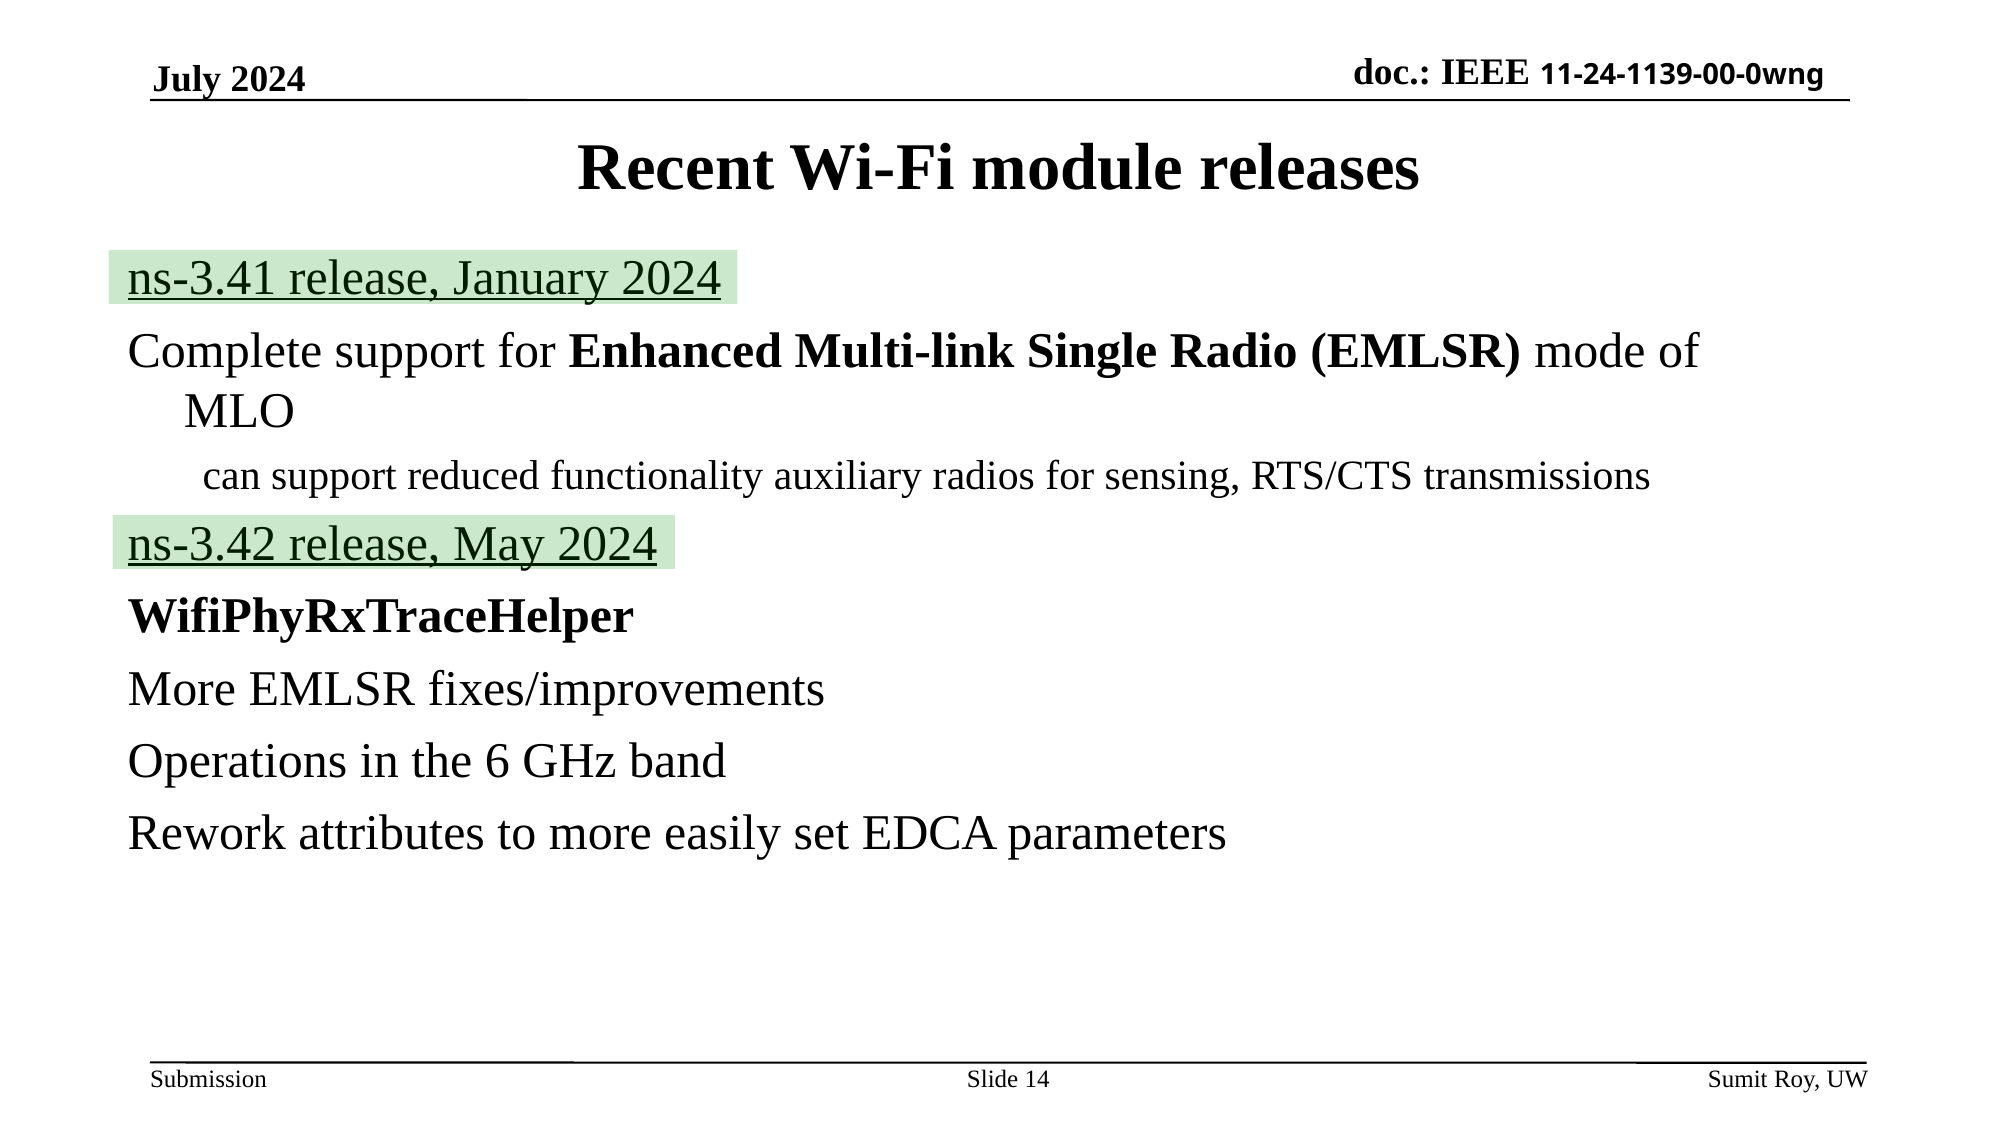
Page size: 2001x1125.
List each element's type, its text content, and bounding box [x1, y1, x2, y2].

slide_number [152, 54, 563, 100]
title Recent Wi-Fi module releases [149, 74, 1851, 251]
text_box [112, 515, 675, 569]
text_box [108, 249, 738, 304]
list ns-3.41 release, January 2024 Complete support for Enhanced Multi-link Single Radio (EMLSR) mode of MLO can support reduced functionality auxiliary radios for sensing, RTS/CTS transmissions ns-3.42 release, May 2024 WifiPhyRxTraceHelper More EMLSR fixes/improvements Operations in the 6 GHz band Rework attributes to more easily set EDCA parameters [112, 236, 1813, 912]
footer Sumit Roy, UW [1171, 1061, 1869, 1093]
slide_number Slide 14 [950, 1061, 1067, 1123]
